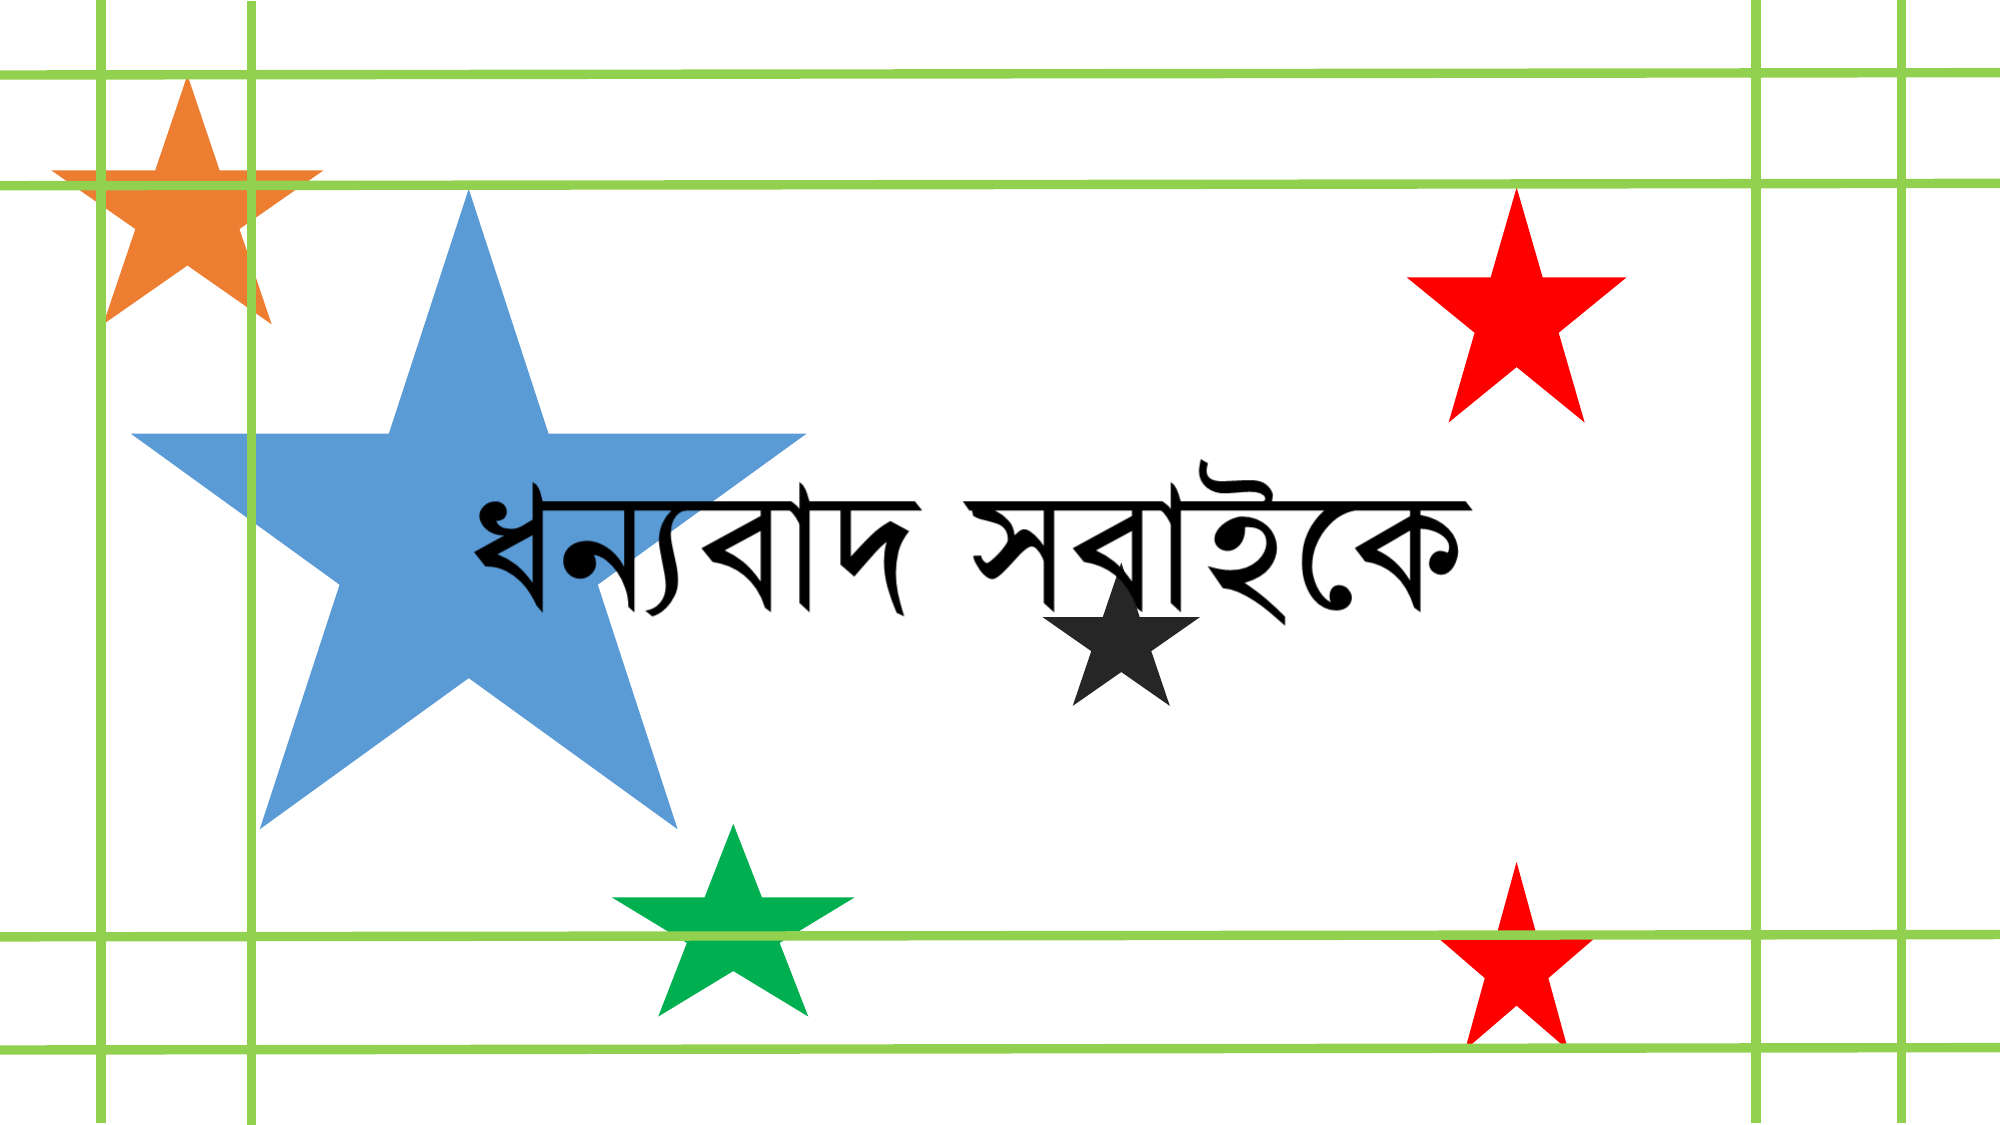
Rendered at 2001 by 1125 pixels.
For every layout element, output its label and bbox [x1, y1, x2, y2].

text_box [1438, 940, 1595, 1043]
picture [343, 376, 1665, 798]
text_box [632, 798, 680, 833]
text_box [256, 191, 296, 219]
text_box [1403, 189, 1630, 376]
text_box [106, 191, 247, 324]
text_box [256, 274, 274, 327]
text_box [47, 169, 96, 180]
text_box [406, 190, 531, 376]
text_box [256, 169, 327, 180]
text_box [106, 80, 247, 180]
text_box [127, 432, 247, 520]
text_box [1496, 858, 1537, 930]
text_box [656, 941, 811, 1020]
text_box [256, 432, 343, 833]
text_box [608, 820, 859, 931]
text_box [79, 191, 96, 203]
